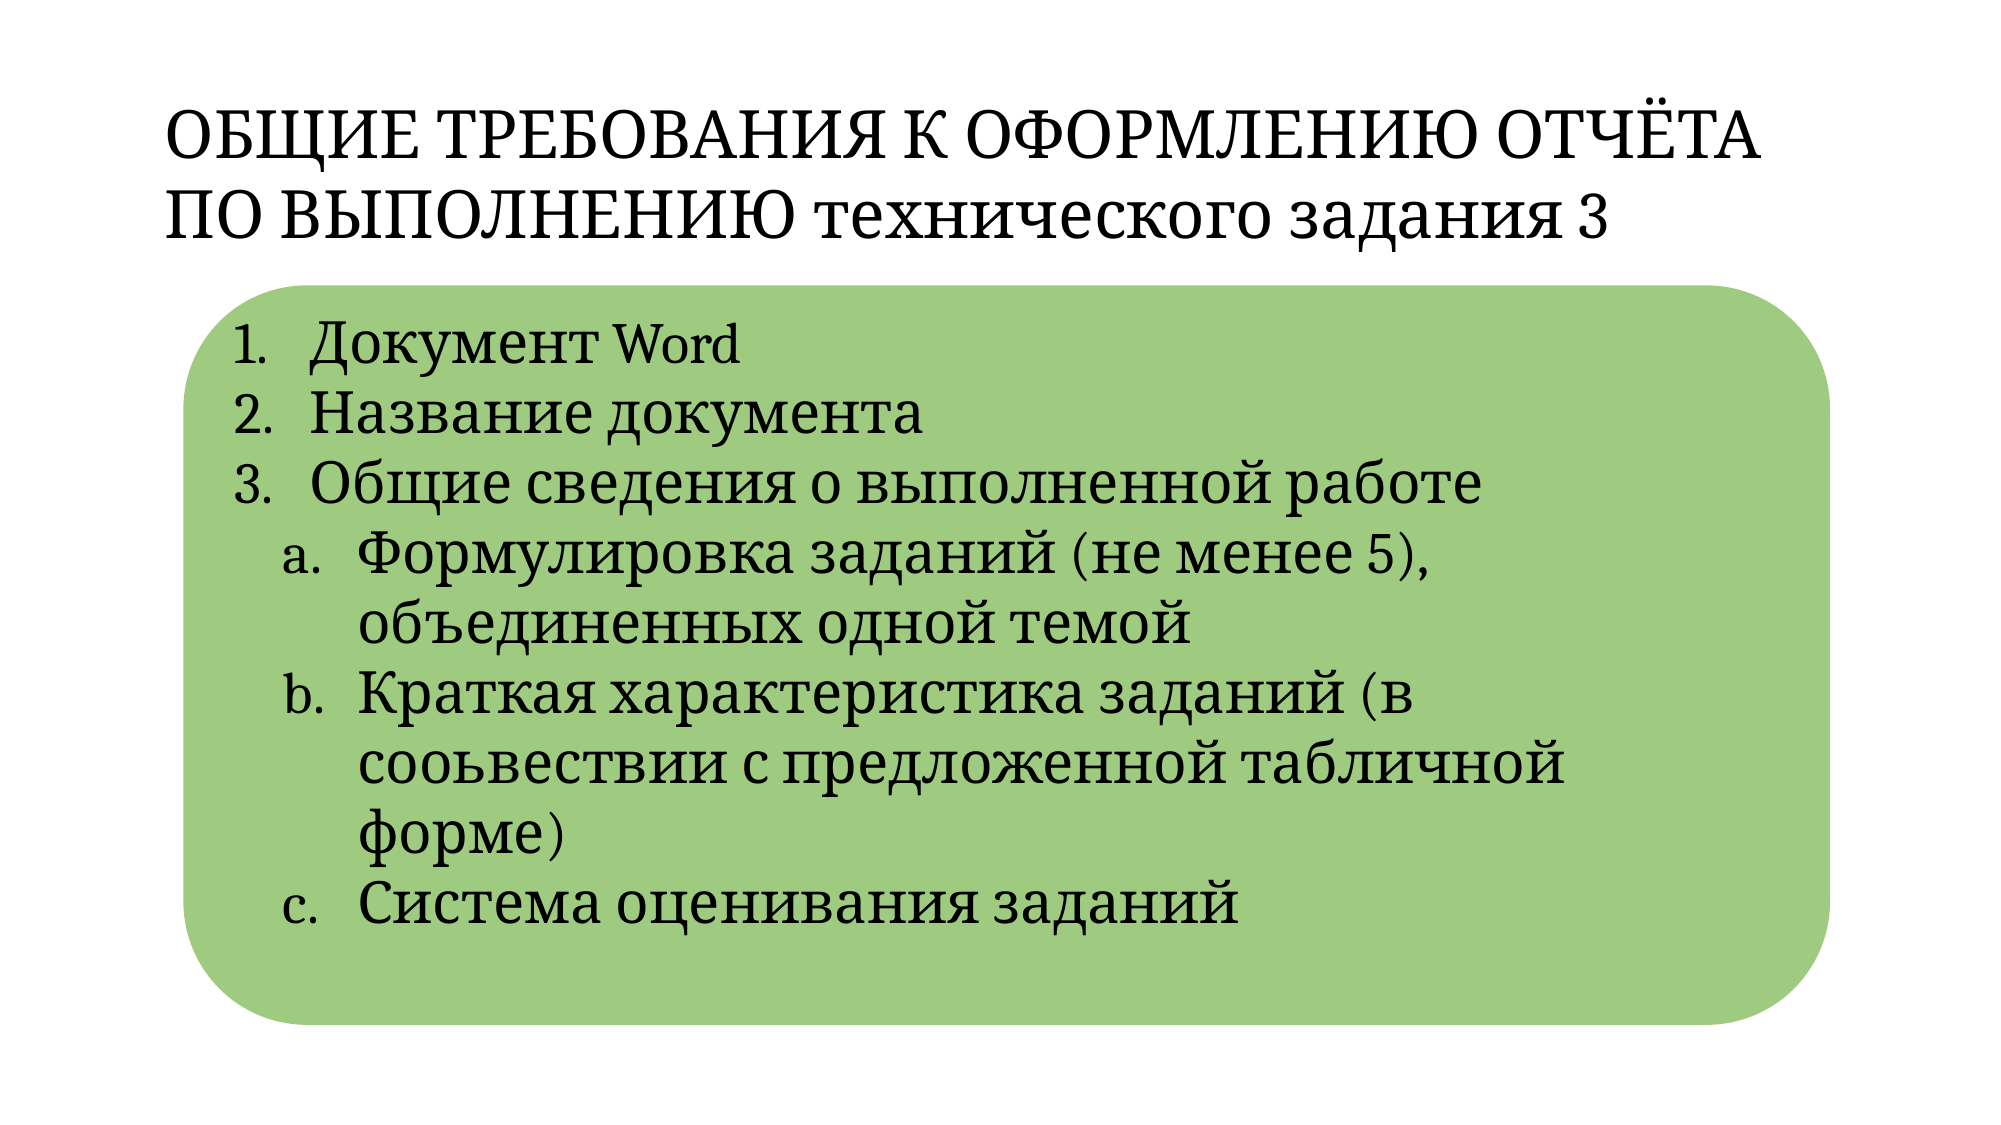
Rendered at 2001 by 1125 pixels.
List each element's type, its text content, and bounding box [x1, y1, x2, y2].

text_box ОБЩИЕ ТРЕБОВАНИЯ К ОФОРМЛЕНИЮ ОТЧЁТА ПО ВЫПОЛНЕНИЮ технического задания 3 [149, 84, 1831, 260]
text_box Документ Word Название документа Общие сведения о выполненной работе Формулировка заданий (не менее 5), объединенных одной темой Краткая характеристика заданий (в сооьвествии с предложенной табличной форме) Система оценивания заданий [183, 285, 1831, 1025]
